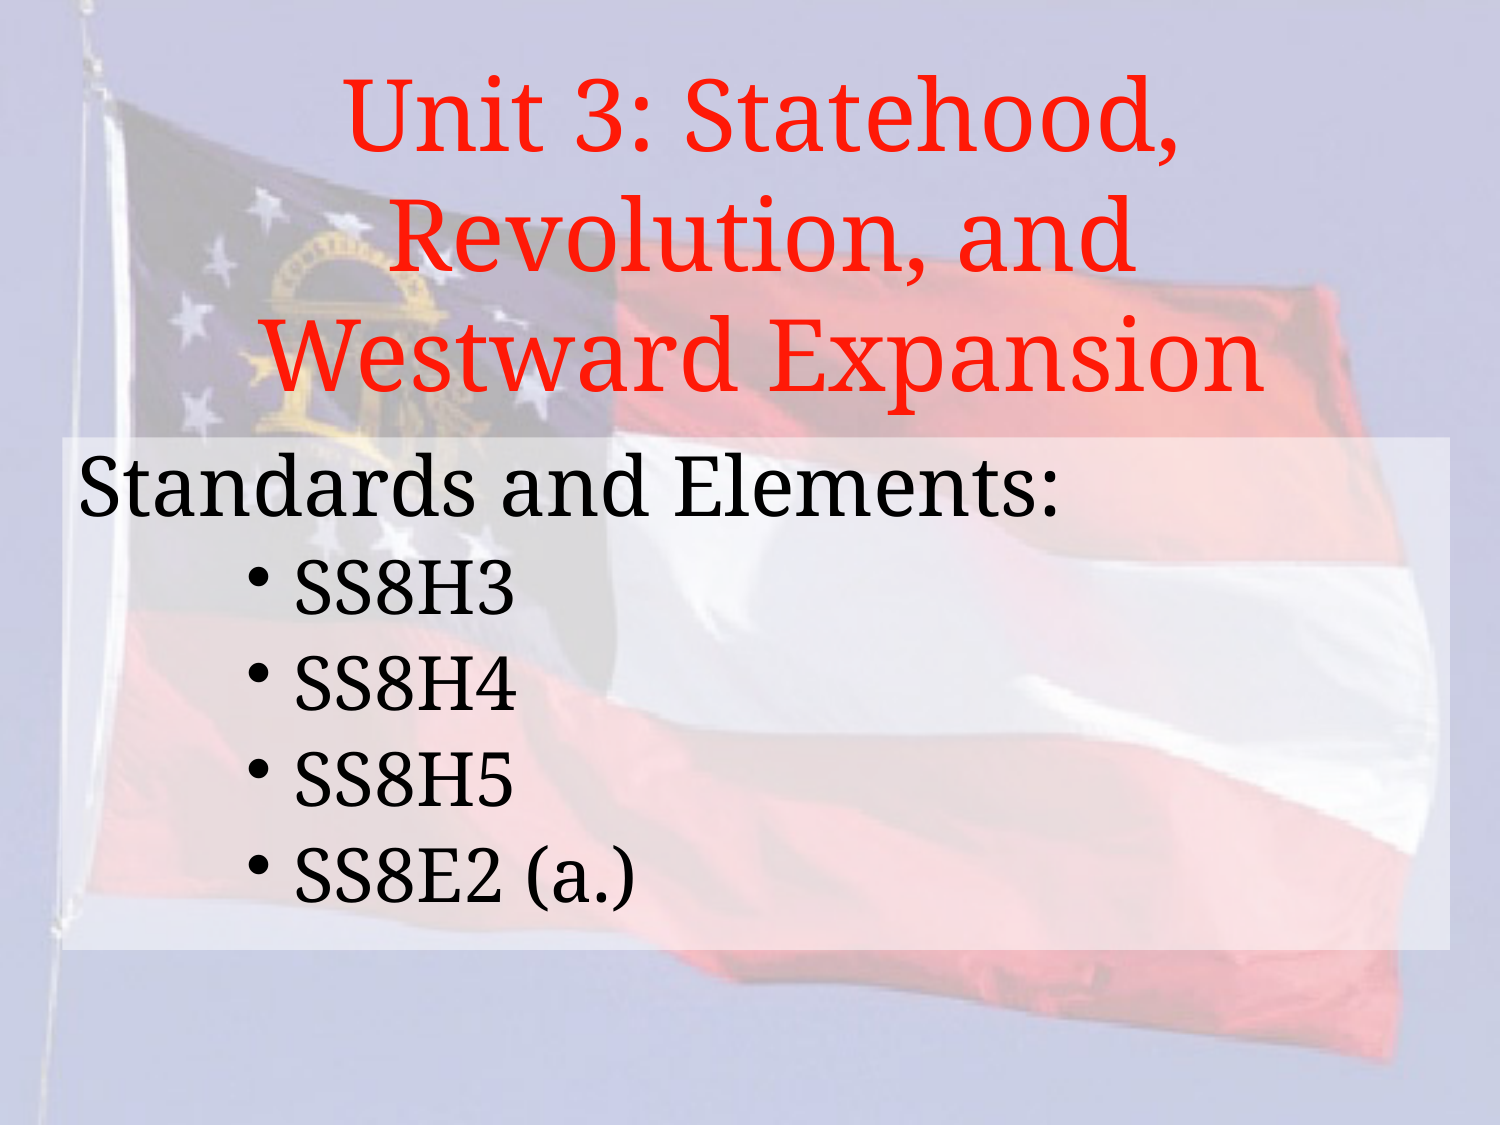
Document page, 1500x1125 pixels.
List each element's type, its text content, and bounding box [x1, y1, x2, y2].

title Unit 3: Statehood, Revolution, and Westward Expansion [124, 137, 1401, 326]
picture [0, 0, 1500, 1125]
list Standards and Elements: SS8H3 SS8H4 SS8H5 SS8E2 (a.) [62, 437, 1451, 951]
